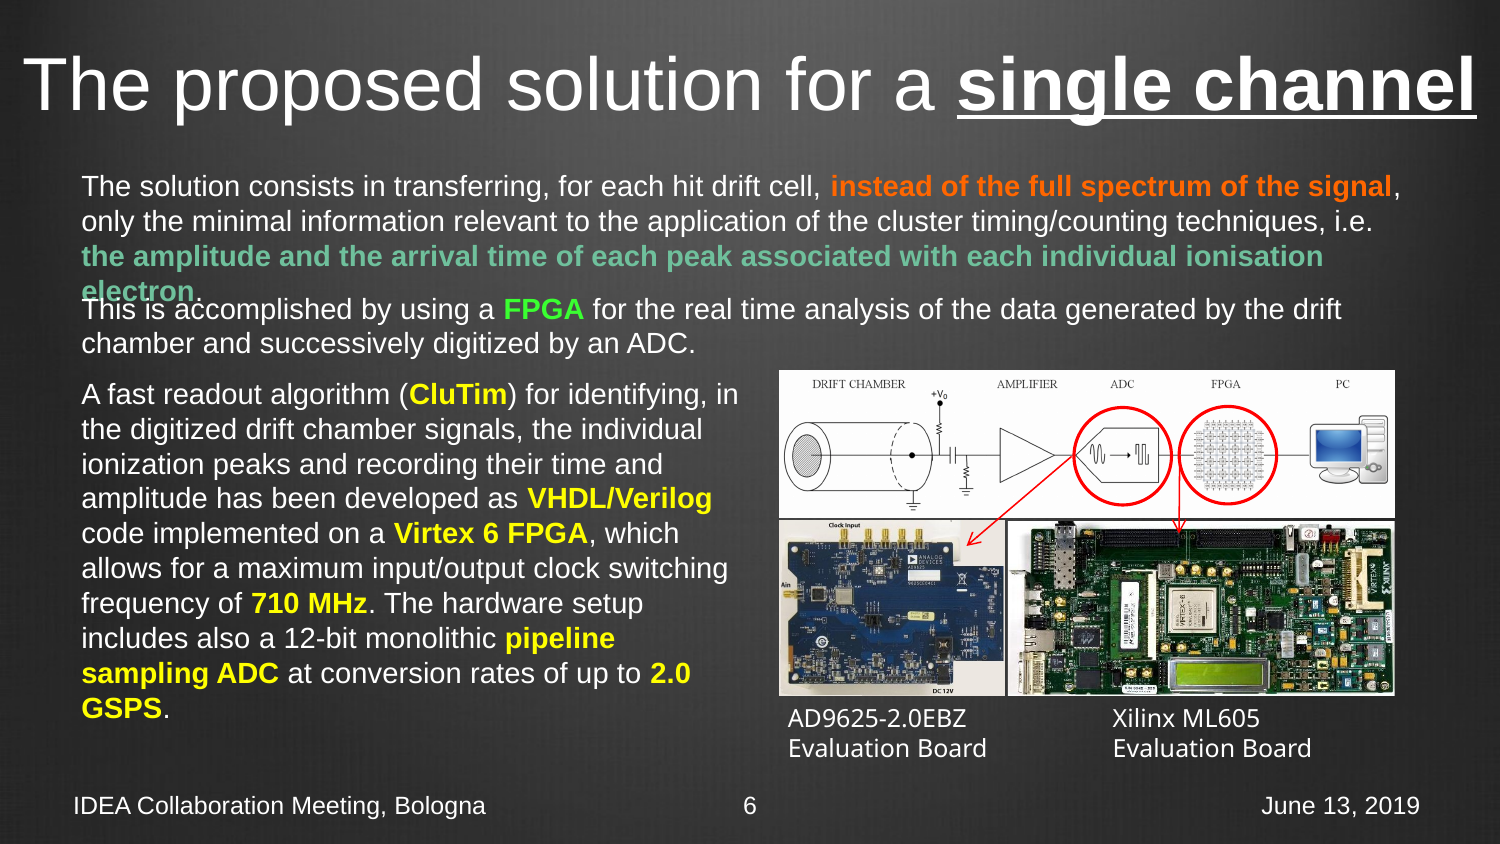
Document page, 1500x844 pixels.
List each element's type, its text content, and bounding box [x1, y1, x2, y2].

text_box The solution consists in transferring, for each hit drift cell, instead of the full spectrum of the signal, only the minimal information relevant to the application of the cluster timing/counting techniques, i.e. the amplitude and the arrival time of each peak associated with each individual ionisation electron. [66, 159, 1442, 282]
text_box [779, 371, 1395, 518]
footer IDEA Collaboration Meeting, Bologna [58, 782, 533, 827]
text_box AD9625-2.0EBZ Evaluation Board [773, 695, 1010, 770]
text_box The proposed solution for a single channel [0, 0, 1500, 162]
slide_number 6 [693, 782, 807, 827]
text_box Xilinx ML605 Evaluation Board [1097, 717, 1335, 770]
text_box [966, 456, 1072, 546]
text_box A fast readout algorithm (CluTim) for identifying, in the digitized drift chamber signals, the individual ionization peaks and recording their time and amplitude has been developed as VHDL/Verilog code implemented on a Virtex 6 FPGA, which allows for a maximum input/output clock switching frequency of 710 MHz. The hardware setup includes also a 12-bit monolithic pipeline sampling ADC at conversion rates of up to 2.0 GSPS. [66, 367, 767, 732]
picture [1007, 520, 1395, 696]
picture [779, 520, 1005, 696]
text_box This is accomplished by using a FPGA for the real time analysis of the data generated by the drift chamber and successively digitized by an ADC. [66, 282, 1442, 368]
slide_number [1085, 782, 1436, 827]
